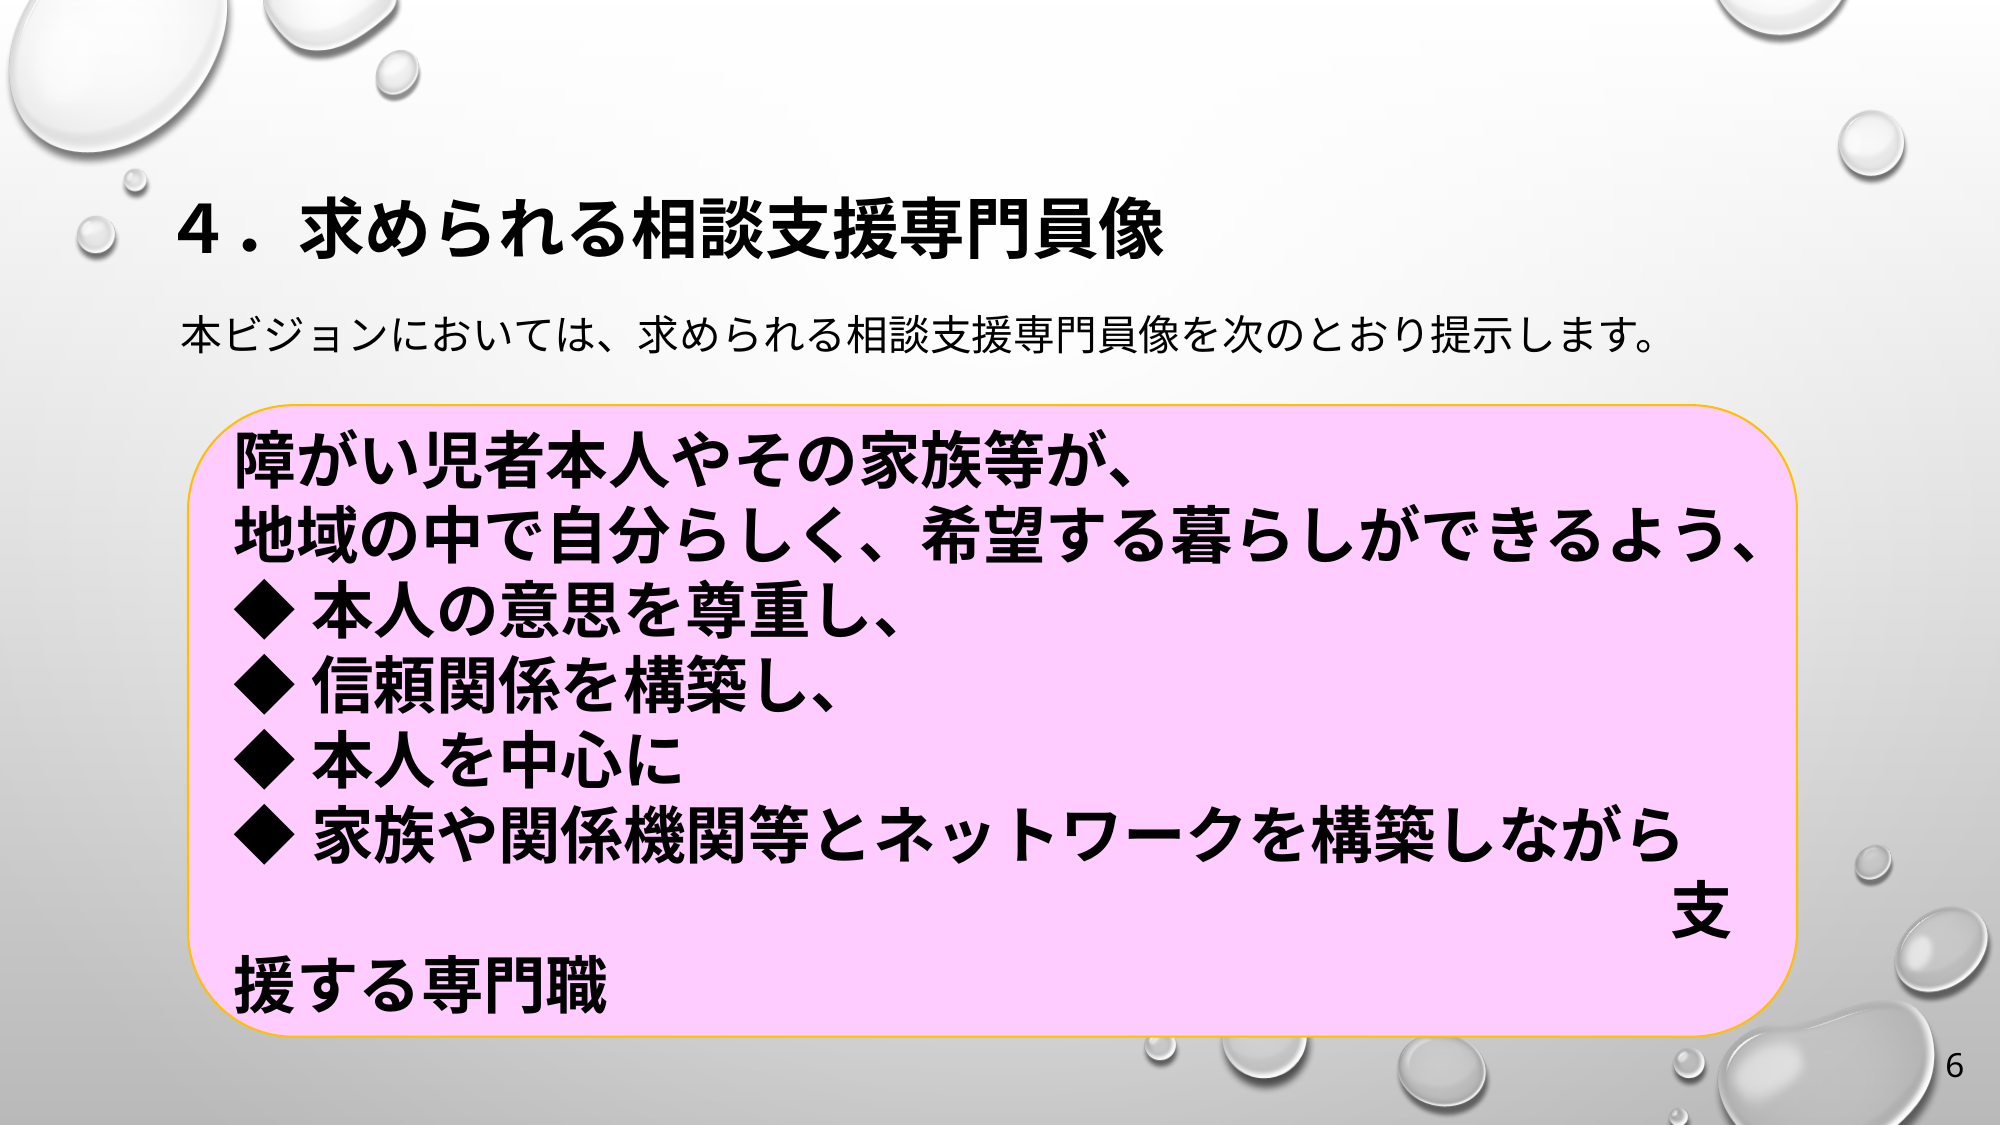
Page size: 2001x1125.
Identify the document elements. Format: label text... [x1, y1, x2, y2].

title ４．求められる相談支援専門員像 [149, 101, 1851, 364]
text_box 障がい児者本人やその家族等が、 地域の中で自分らしく、希望する暮らしができるよう、 ◆本人の意思を尊重し、 ◆信頼関係を構築し、 ◆本人を中心に ◆家族や関係機関等とネットワークを構築しながら 支援する専門職 [186, 403, 1799, 1039]
text_box 6 [1853, 1036, 1980, 1097]
list 本ビジョンにおいては、求められる相談支援専門員像を次のとおり提示します。 [165, 291, 1866, 370]
picture [0, 0, 2000, 1125]
